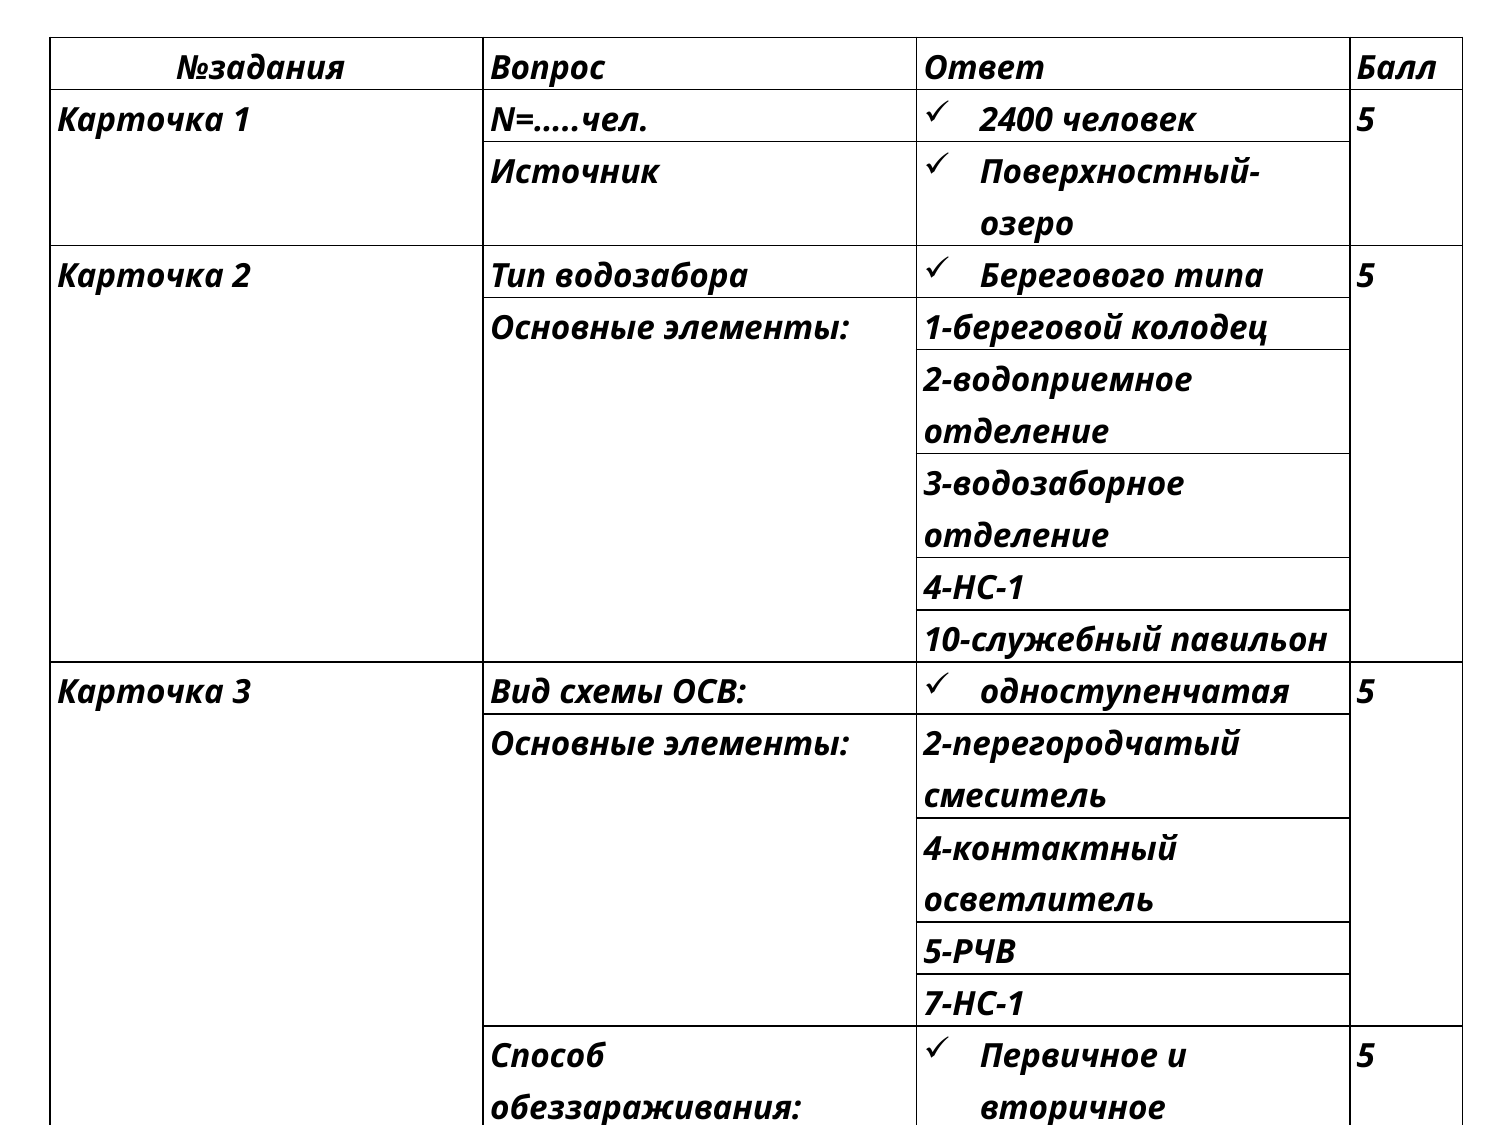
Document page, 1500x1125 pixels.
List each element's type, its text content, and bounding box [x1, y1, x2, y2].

table_cell Первичное и вторичное хлорирование [917, 1027, 1349, 1125]
table_header №задания [51, 38, 482, 89]
table_cell Способ обеззараживания: [484, 1027, 916, 1125]
table_cell 4-контактный осветлитель [917, 819, 1349, 921]
table_cell N=…..чел. [484, 90, 916, 141]
table_cell Основные элементы: [484, 715, 916, 1025]
table_cell 5 [1351, 90, 1462, 245]
table_cell Основные элементы: [484, 298, 916, 661]
table_cell Карточка 3 [51, 663, 482, 1125]
table_cell 10-служебный павильон [917, 611, 1349, 661]
table_cell Источник [484, 142, 916, 245]
table_header Ответ [917, 38, 1349, 89]
table_cell Берегового типа [917, 246, 1349, 297]
table_cell 4-НС-1 [917, 558, 1349, 609]
table_cell 3-водозаборное отделение [917, 454, 1349, 557]
table_cell 2-перегородчатый смеситель [917, 715, 1349, 817]
table_cell 5-РЧВ [917, 923, 1349, 973]
table_cell 5 [1351, 246, 1462, 661]
table_cell Вид схемы ОСВ: [484, 663, 916, 713]
table_cell Тип водозабора [484, 246, 916, 297]
table_cell Карточка 2 [51, 246, 482, 661]
table_cell 7-НС-1 [917, 975, 1349, 1025]
table_cell 5 [1351, 1027, 1462, 1125]
table_cell Поверхностный-озеро [917, 142, 1349, 245]
table_cell Карточка 1 [51, 90, 482, 245]
table_cell 5 [1351, 663, 1462, 1025]
table_cell 2400 человек [917, 90, 1349, 141]
table_header Балл [1351, 38, 1462, 89]
table_cell 2-водоприемное отделение [917, 350, 1349, 453]
table_header Вопрос [484, 38, 916, 89]
table_cell одноступенчатая [917, 663, 1349, 713]
table_cell 1-береговой колодец [917, 298, 1349, 349]
